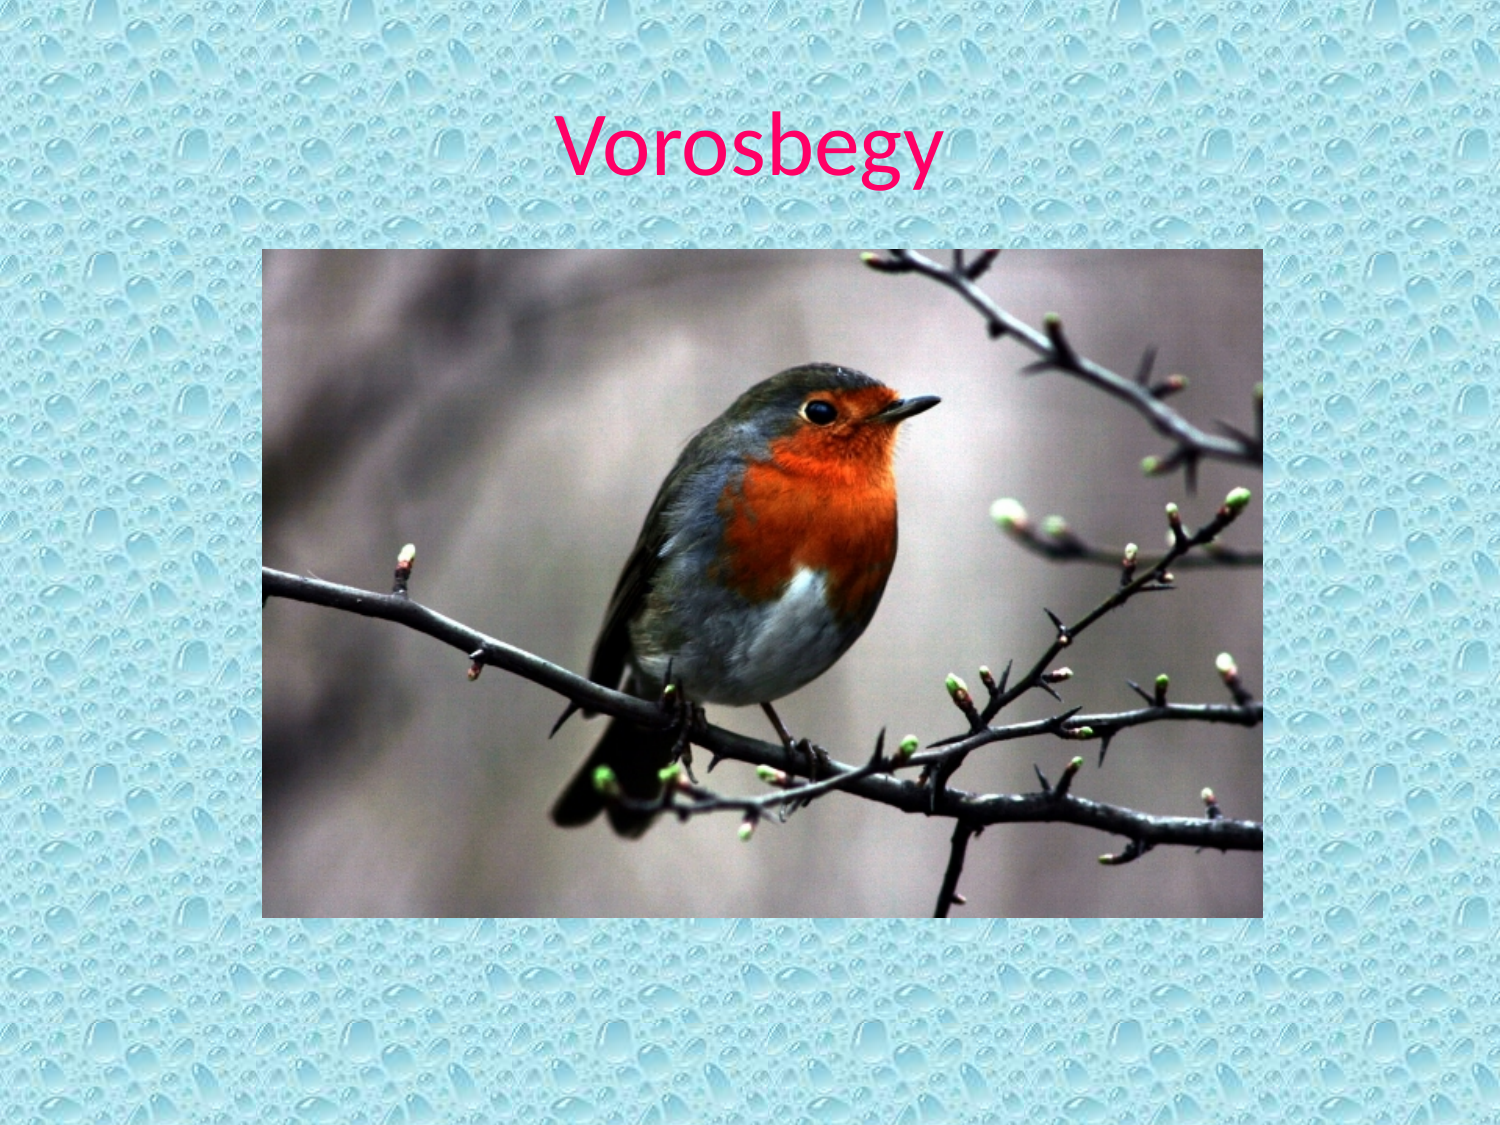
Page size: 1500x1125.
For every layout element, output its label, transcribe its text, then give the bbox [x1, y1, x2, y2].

title Vorosbegy [75, 45, 1425, 233]
picture [0, 0, 1500, 1125]
